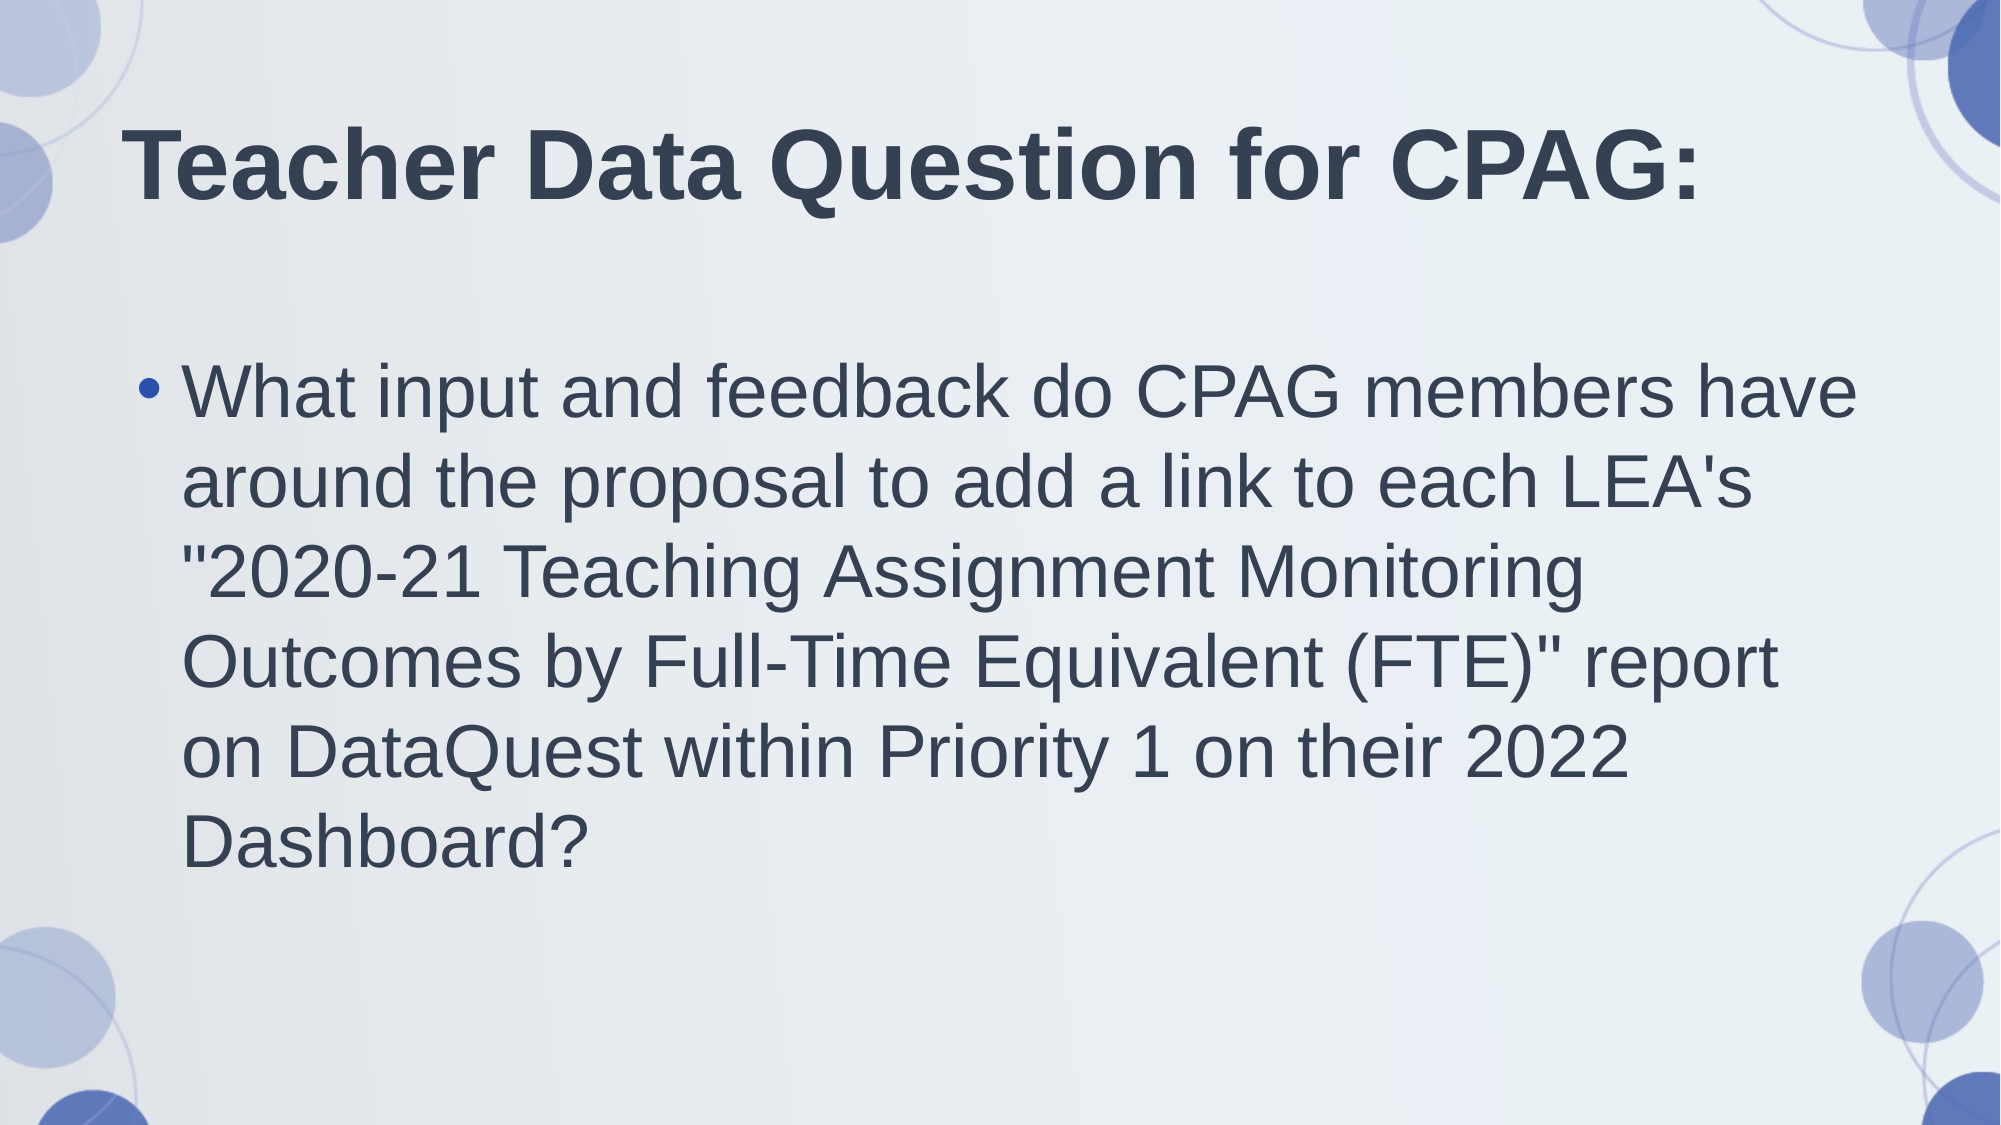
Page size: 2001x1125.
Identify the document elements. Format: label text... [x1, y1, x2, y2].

picture [0, 0, 2001, 1125]
list What input and feedback do CPAG members have around the proposal to add a link to each LEA's "2020-21 Teaching Assignment Monitoring Outcomes by Full-Time Equivalent (FTE)" report on DataQuest within Priority 1 on their 2022 Dashboard? [106, 334, 1888, 994]
title Teacher Data Question for CPAG: [106, 50, 1888, 269]
